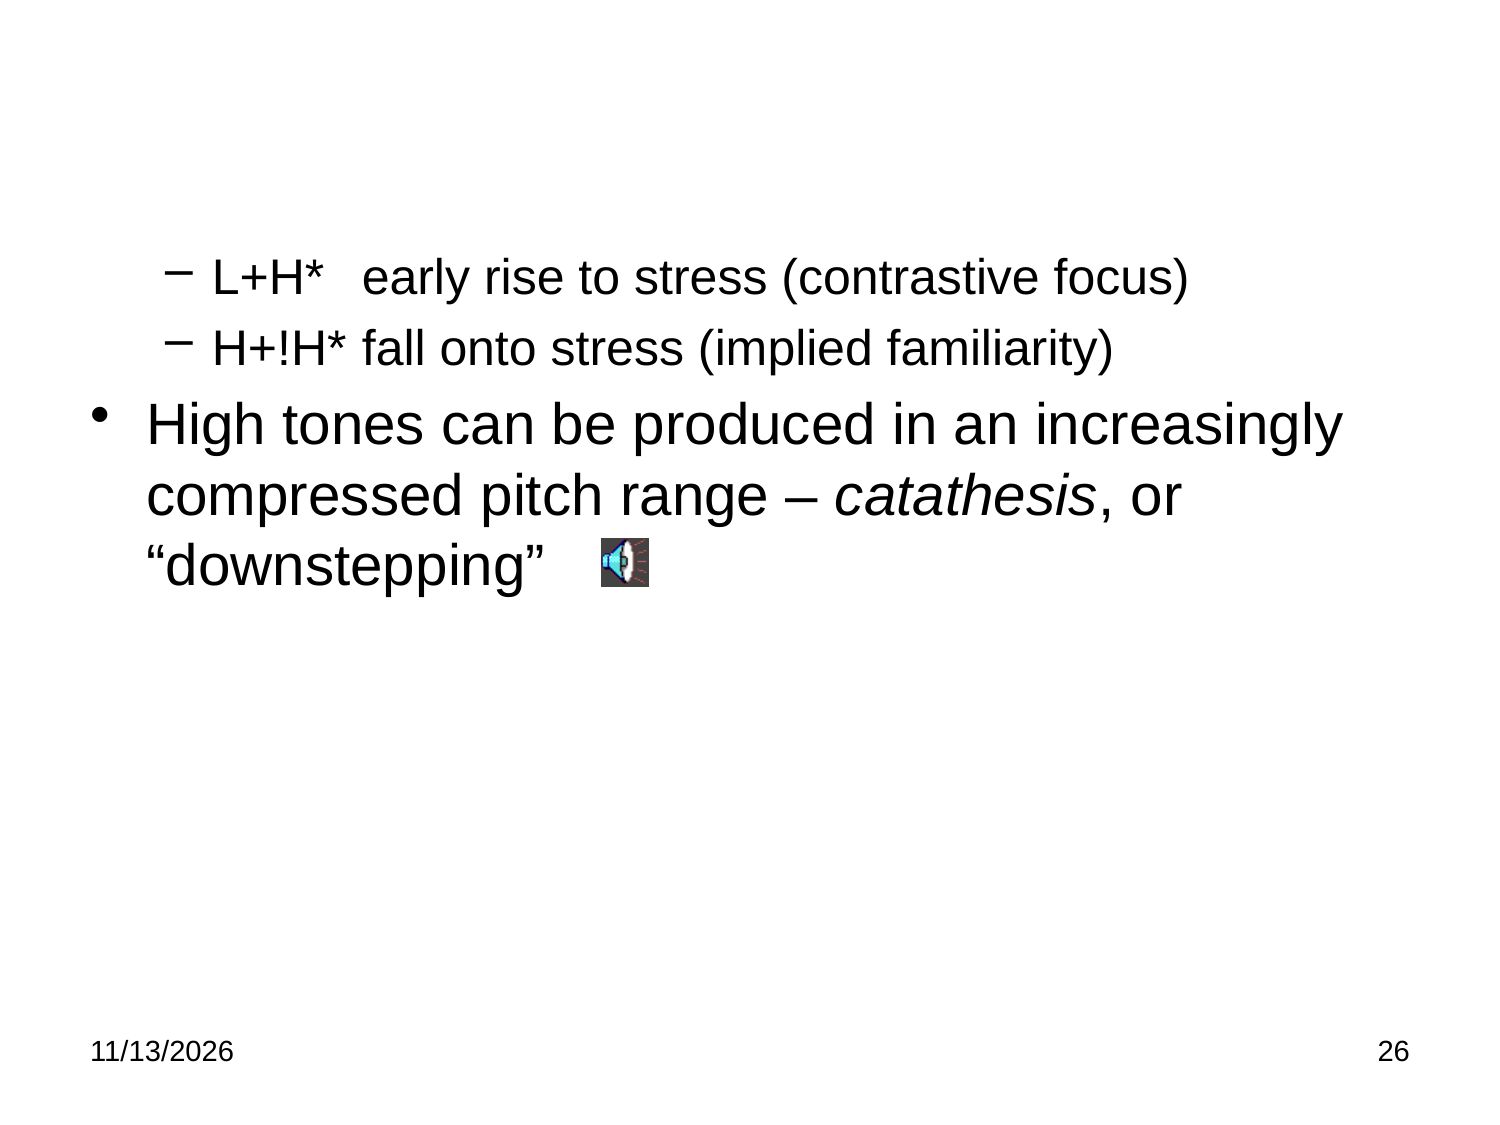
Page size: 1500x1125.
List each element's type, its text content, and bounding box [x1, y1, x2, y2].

picture [599, 537, 651, 588]
list L+H* early rise to stress (contrastive focus) H+!H* fall onto stress (implied familiarity) High tones can be produced in an increasingly compressed pitch range – catathesis, or “downstepping” [75, 237, 1425, 1005]
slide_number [75, 1024, 425, 1103]
slide_number 26 [1074, 1024, 1425, 1103]
